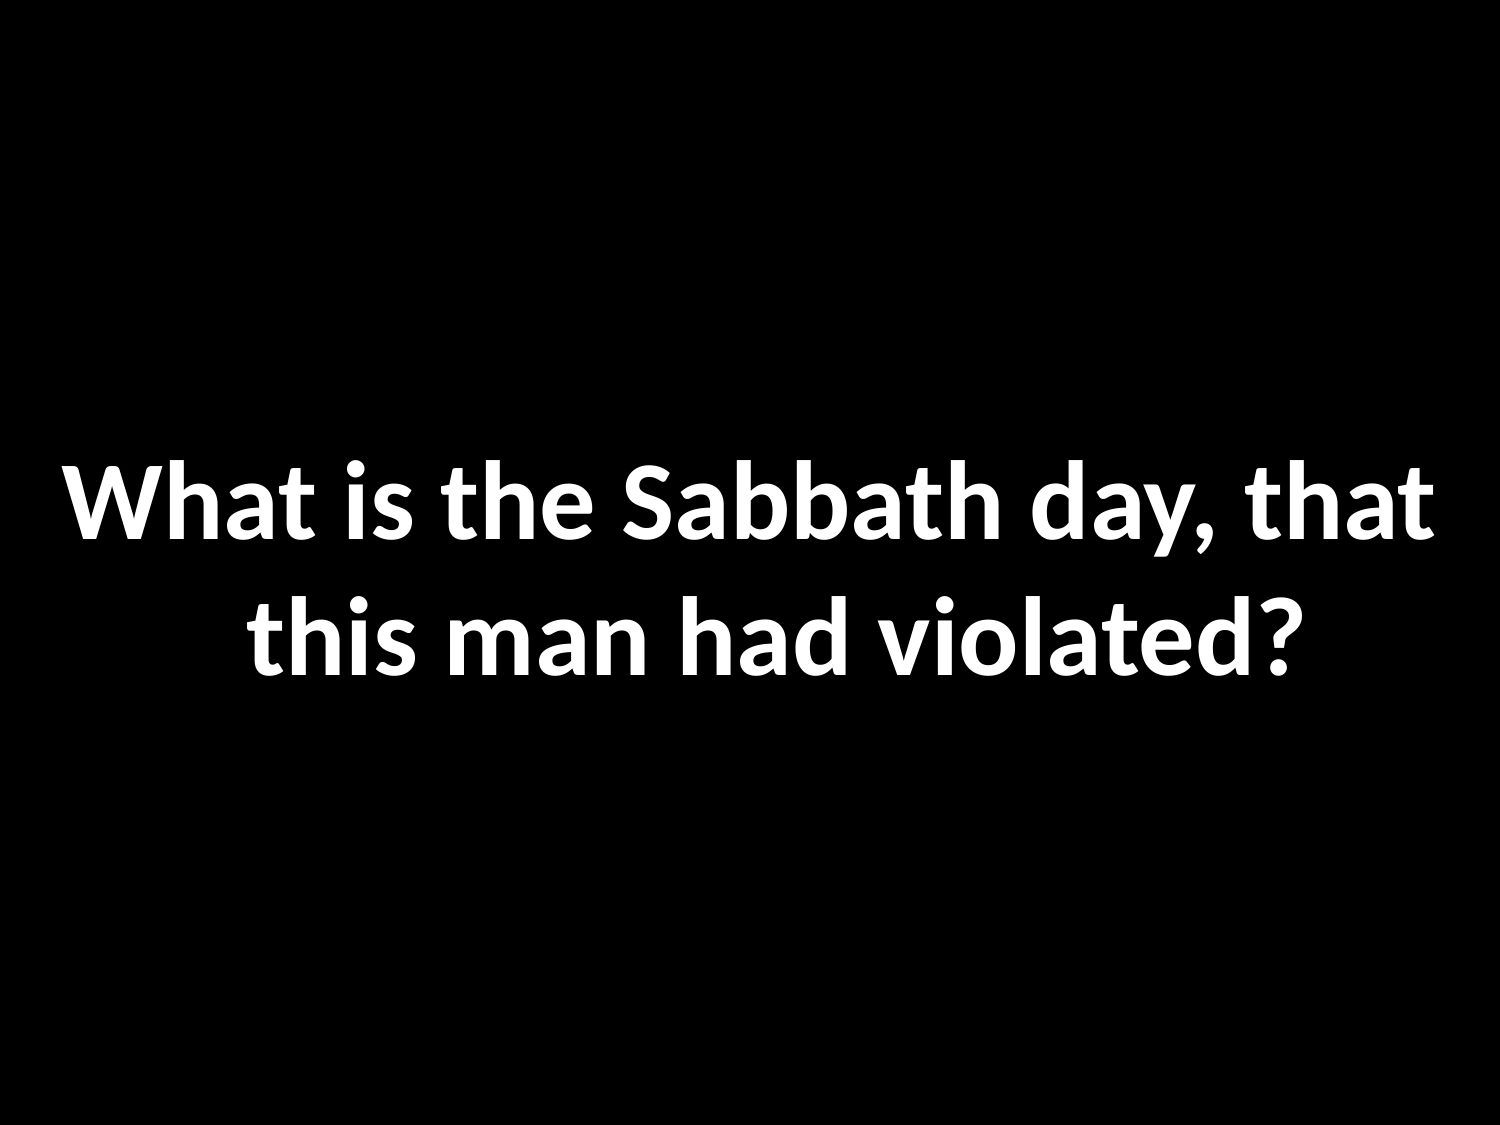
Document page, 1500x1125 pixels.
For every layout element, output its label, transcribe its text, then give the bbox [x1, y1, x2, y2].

list What is the Sabbath day, that this man had violated? [0, 0, 1500, 1125]
